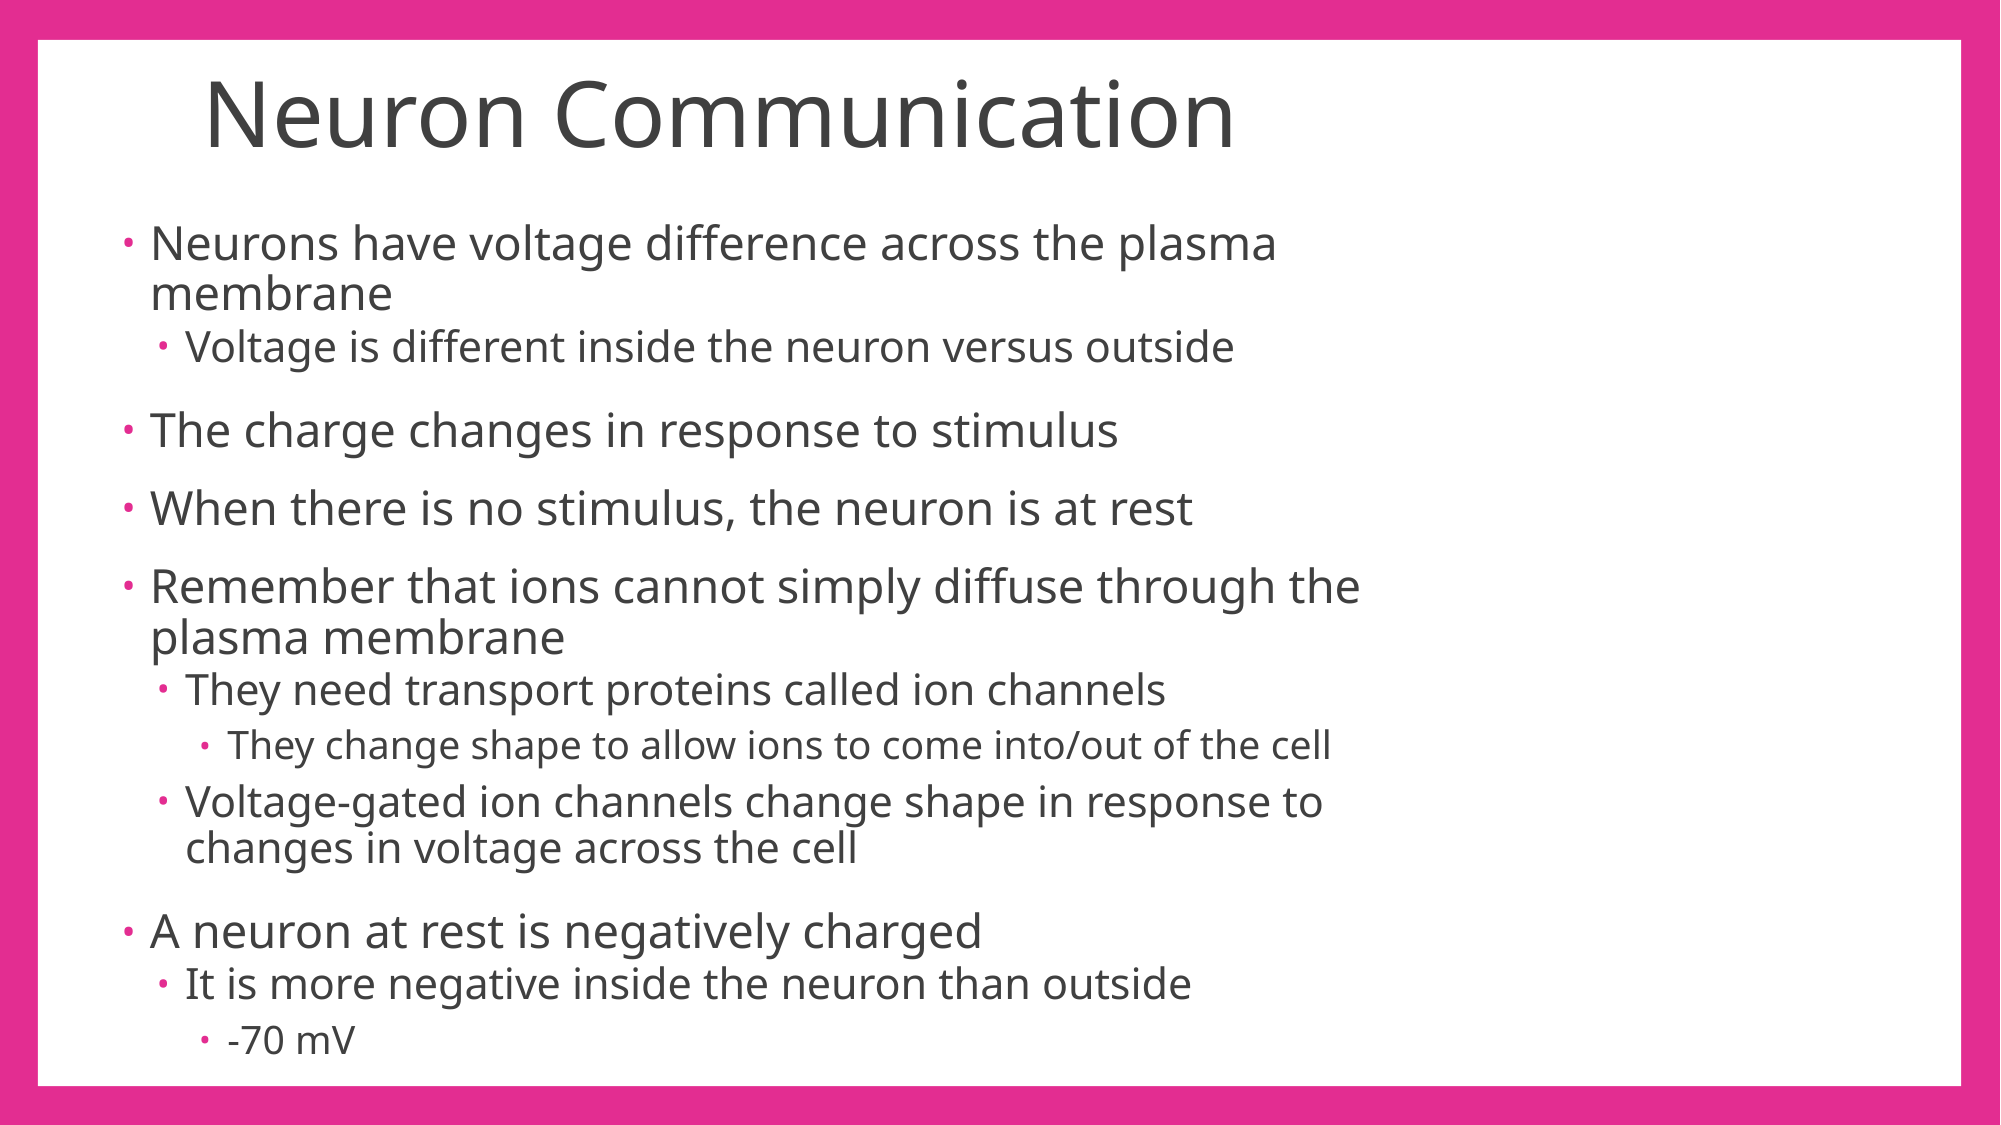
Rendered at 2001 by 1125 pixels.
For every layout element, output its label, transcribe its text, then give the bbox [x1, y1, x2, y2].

list Neurons have voltage difference across the plasma membrane Voltage is different inside the neuron versus outside The charge changes in response to stimulus When there is no stimulus, the neuron is at rest Remember that ions cannot simply diffuse through the plasma membrane They need transport proteins called ion channels They change shape to allow ions to come into/out of the cell Voltage-gated ion channels change shape in response to changes in voltage across the cell A neuron at rest is negatively charged It is more negative inside the neuron than outside -70 mV [99, 212, 1458, 1072]
title Neuron Communication [187, 22, 1808, 213]
